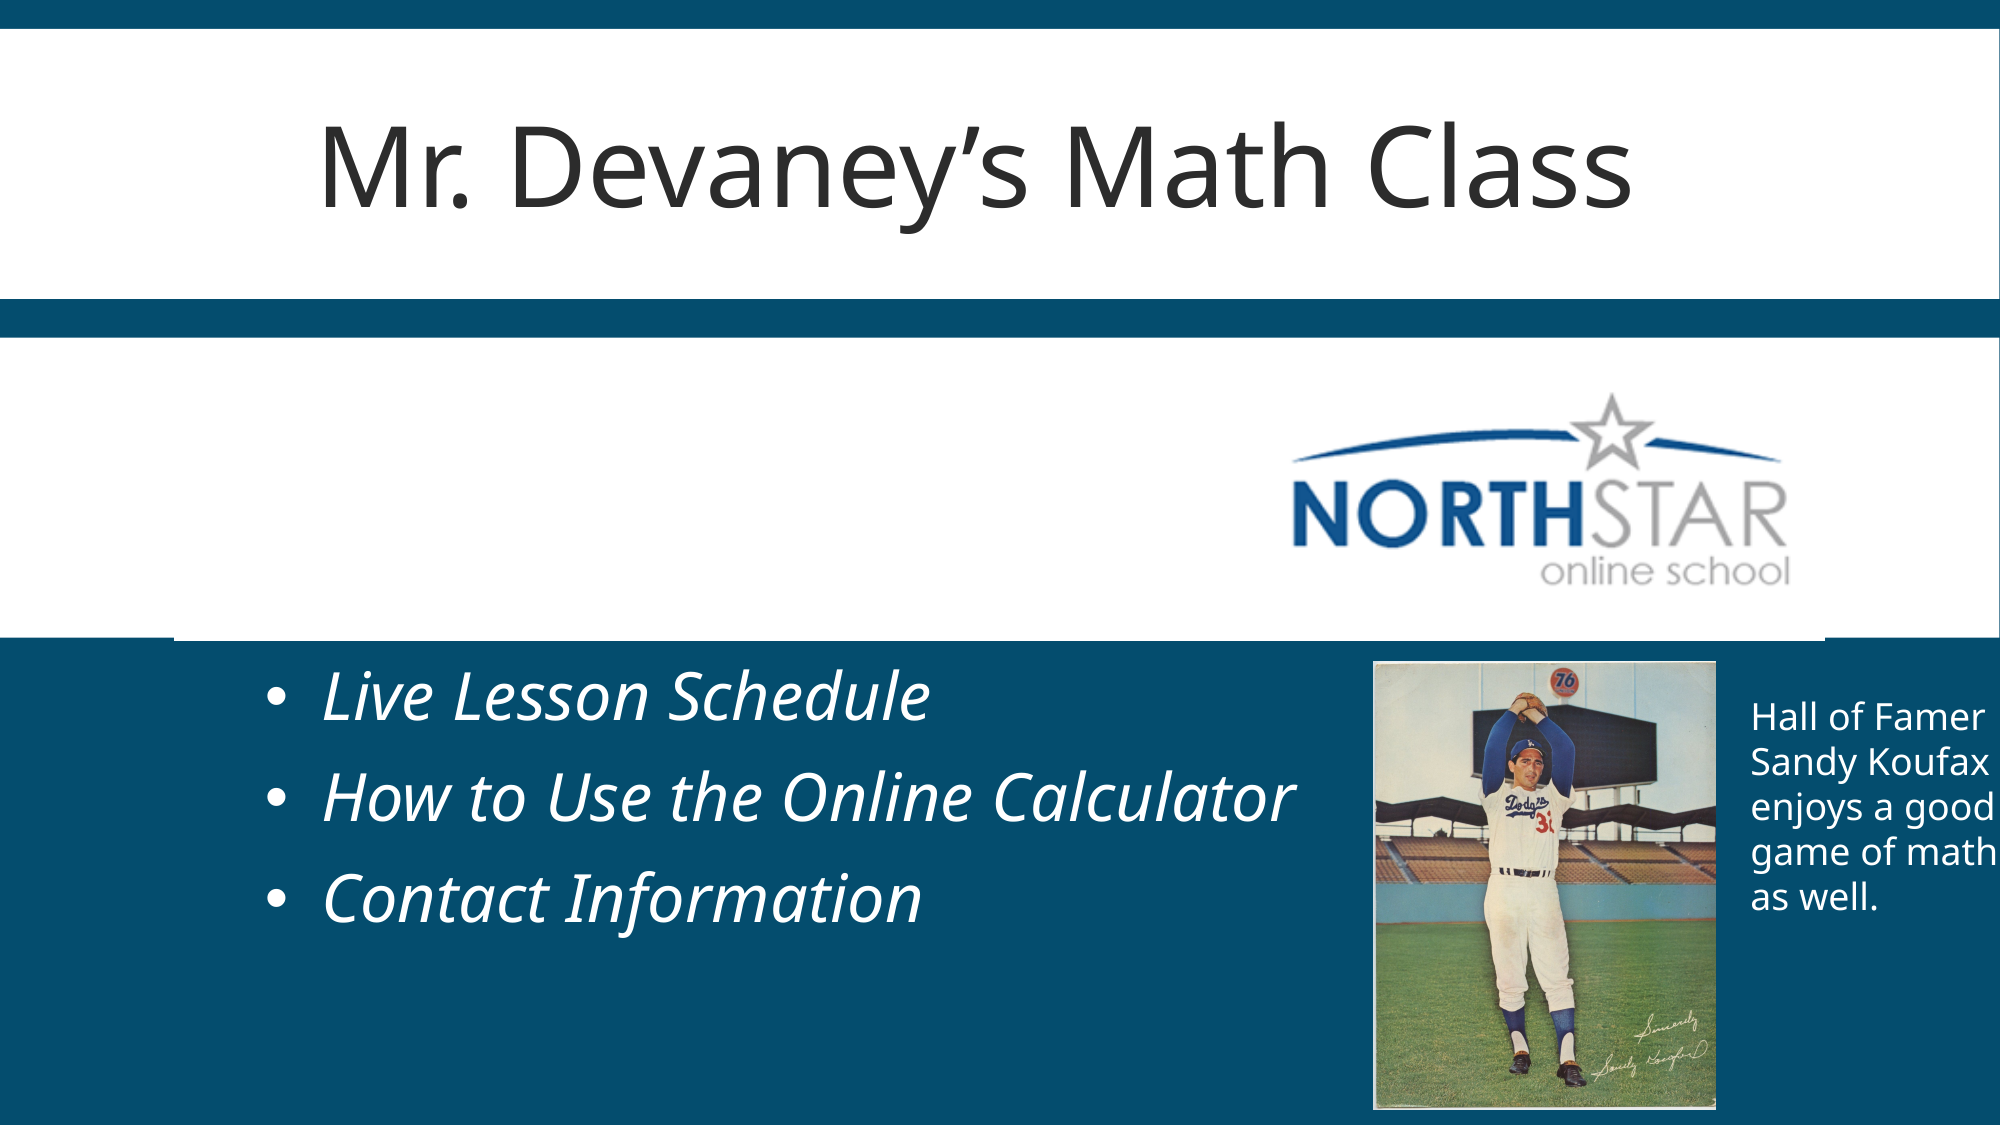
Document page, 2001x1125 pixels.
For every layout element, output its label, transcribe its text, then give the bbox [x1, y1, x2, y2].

picture [774, 886, 806, 922]
picture [812, 879, 831, 922]
picture [364, 886, 394, 922]
picture [851, 886, 881, 922]
picture [888, 886, 919, 921]
picture [530, 879, 549, 922]
text_box Hall of Famer Sandy Koufax enjoys a good game of math as well. [1735, 685, 2000, 926]
text_box Mr. Devaney’s Math Class [300, 87, 1942, 238]
picture [326, 874, 362, 922]
picture [1374, 662, 1715, 1109]
picture [688, 886, 713, 921]
picture [462, 886, 494, 922]
picture [651, 886, 681, 922]
picture [500, 886, 526, 922]
picture [174, 348, 1826, 640]
picture [619, 872, 654, 937]
picture [714, 886, 765, 921]
picture [440, 879, 459, 922]
picture [566, 875, 590, 921]
picture [400, 886, 431, 921]
picture [590, 886, 621, 921]
subtitle Live Lesson Schedule How to Use the Online Calculator Contact Information [249, 655, 1750, 871]
picture [833, 887, 844, 921]
